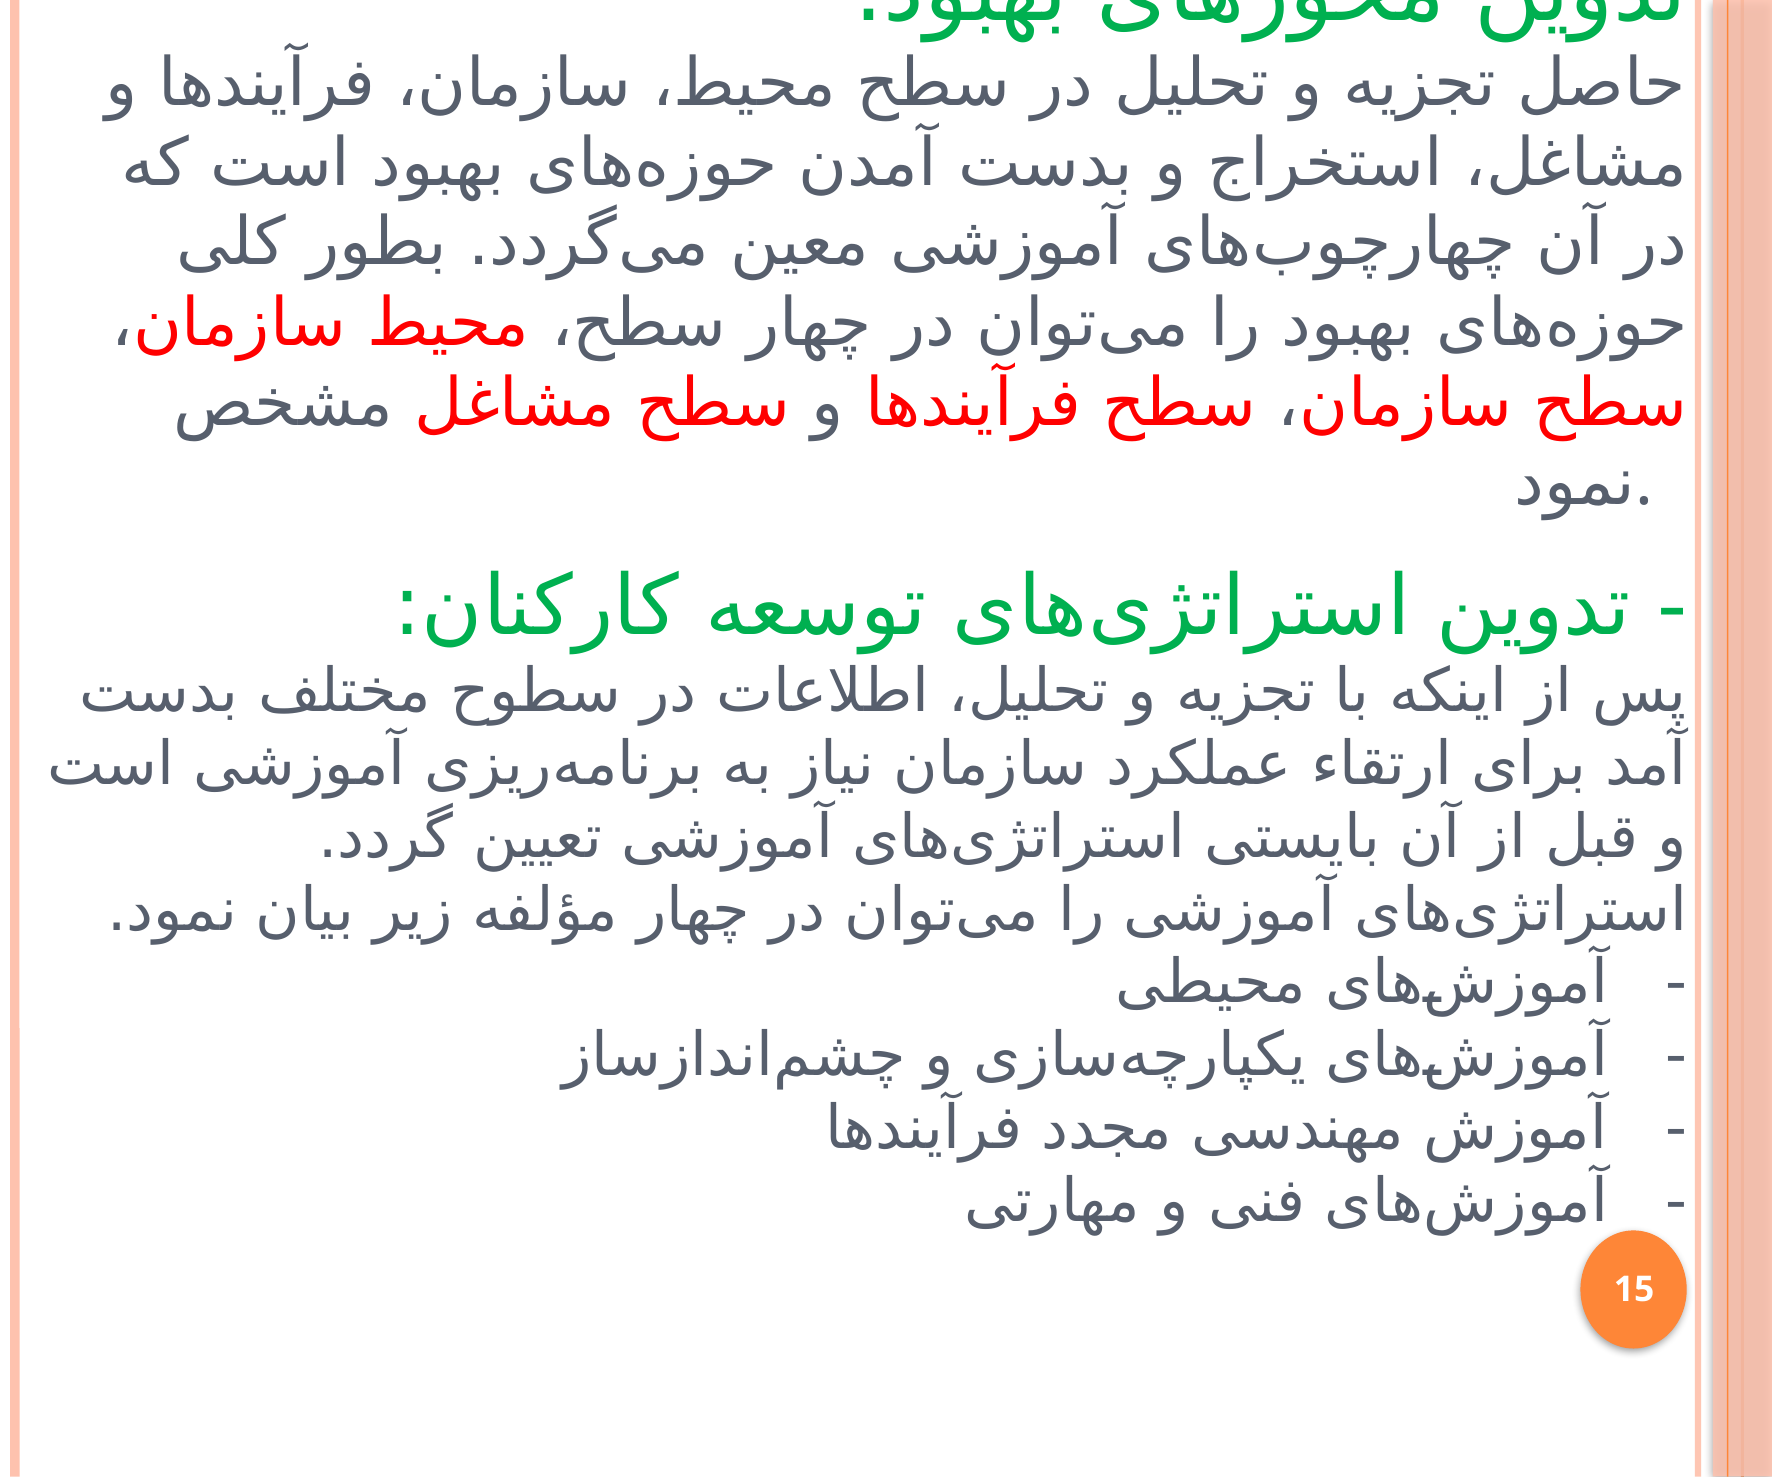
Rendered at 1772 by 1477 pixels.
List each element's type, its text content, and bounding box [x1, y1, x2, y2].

title - تدوین محور‌های بهبود: حاصل تجزیه و تحلیل در سطح محیط، سازمان، فرآیندها و مشاغل، استخراج و بدست آمدن حوزه‌های بهبود است که در آن چهارچوب‌های آموزشی معین می‌گردد. بطور کلی حوزه‌های بهبود را می‌توان در چهار سطح، محیط سازمان، سطح سازمان، سطح فرآیند‌ها و سطح مشاغل مشخص نمود. [23, 159, 1707, 488]
text_box - تدوین استراتژی‌های توسعه کارکنان: پس از اینکه با تجزیه و تحلیل، اطلاعات در سطوح مختلف بدست آمد برای ارتقاء عملکرد سازمان نیاز به برنامه‌ریزی آموزشی است و قبل از آن بایستی استراتژی‌های آموزشی تعیین گردد. استراتژی‌های آموزشی را می‌توان در چهار مؤلفه زیر بیان نمود. - آموزش‌های محیطی - آموزش‌های یکپارچه‌سازی و چشم‌اندازساز - آموزش مهندسی مجدد فرآیند‌ها - آموزش‌های فنی و مهارتی [23, 488, 1707, 1243]
slide_number 15 [1575, 1243, 1694, 1347]
